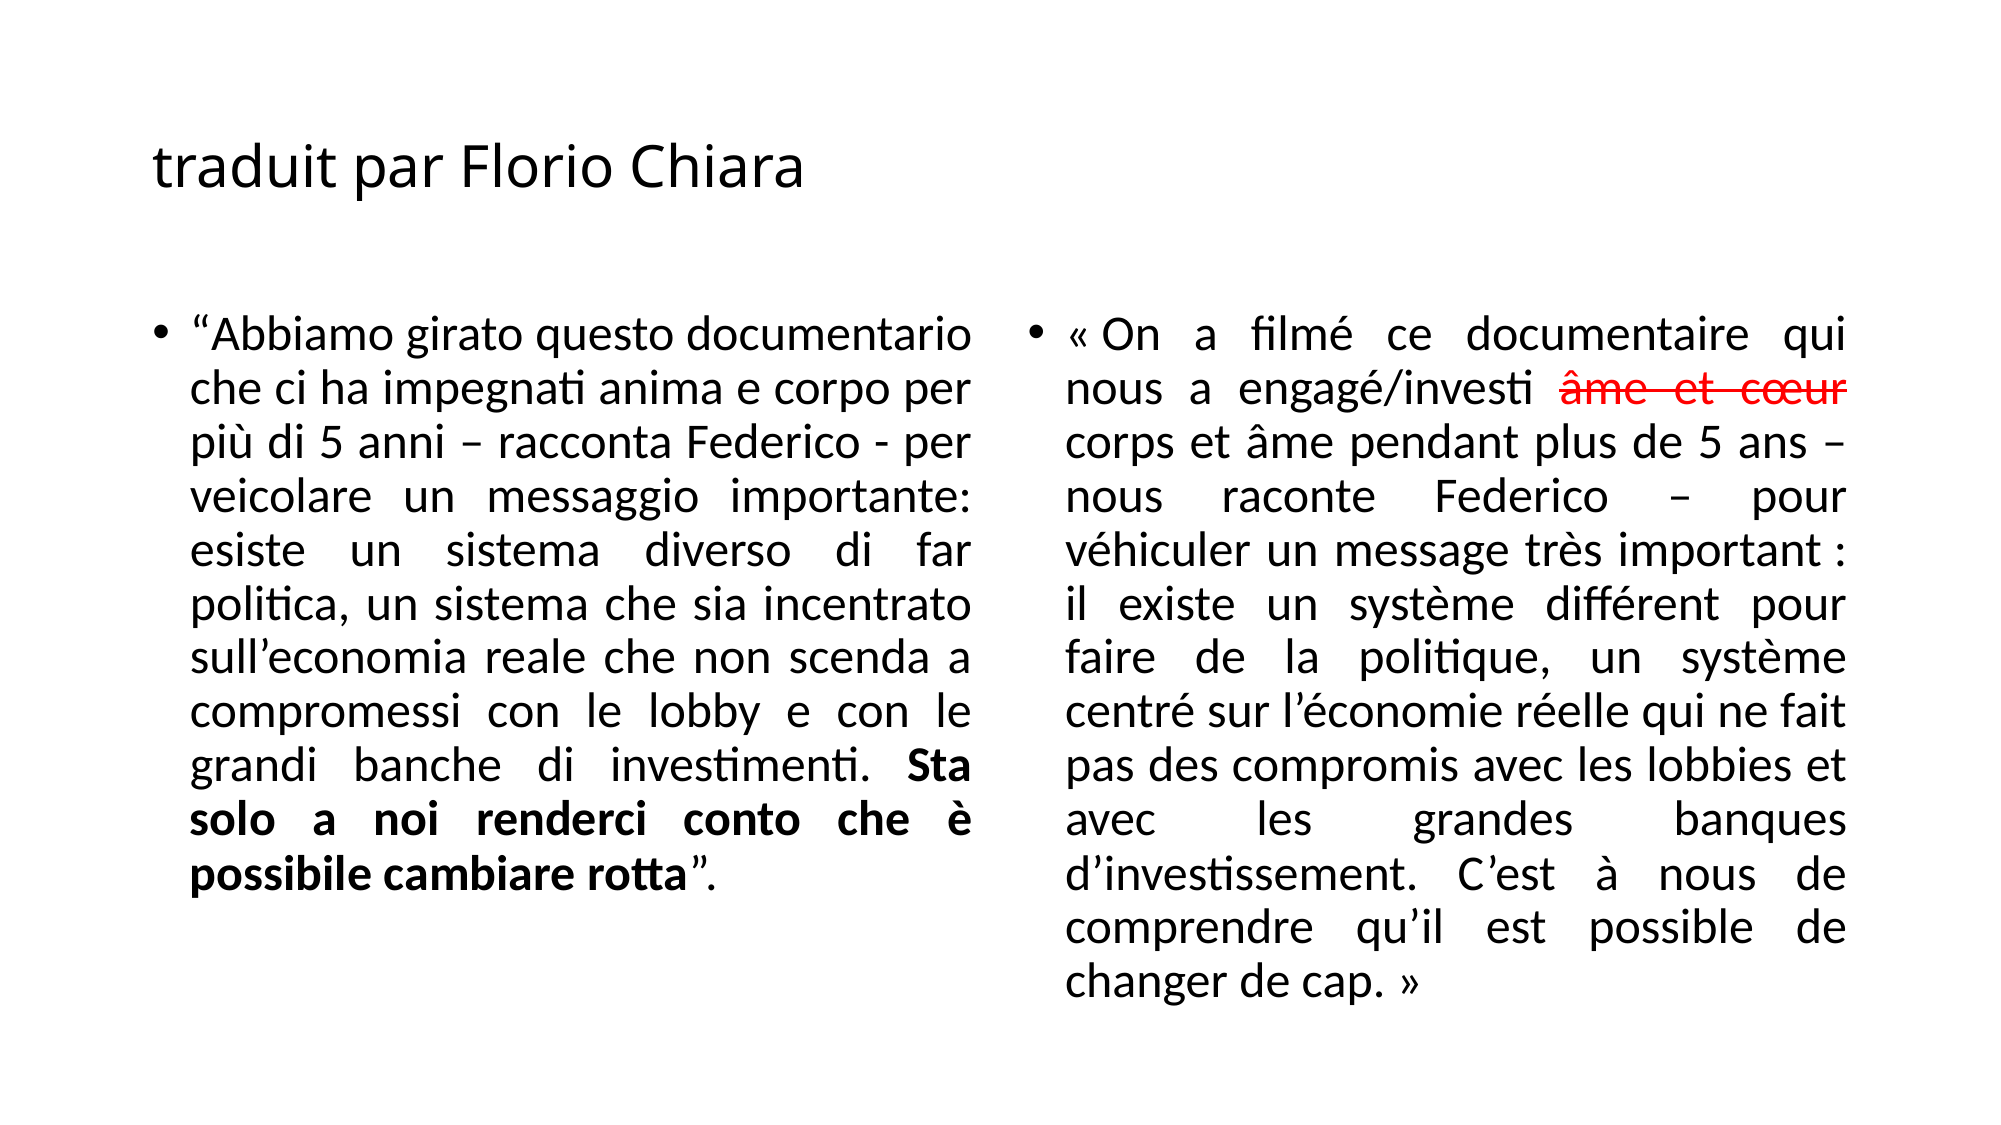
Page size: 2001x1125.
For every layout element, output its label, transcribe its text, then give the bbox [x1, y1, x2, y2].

list “Abbiamo girato questo documentario che ci ha impegnati anima e corpo per più di 5 anni – racconta Federico - per veicolare un messaggio importante: esiste un sistema diverso di far politica, un sistema che sia incentrato sull’economia reale che non scenda a compromessi con le lobby e con le grandi banche di investimenti. Sta solo a noi renderci conto che è possibile cambiare rotta”. [137, 299, 988, 1014]
title traduit par Florio Chiara [137, 59, 1863, 278]
list « On a filmé ce documentaire qui nous a engagé/investi âme et cœur corps et âme pendant plus de 5 ans – nous raconte Federico – pour véhiculer un message très important : il existe un système différent pour faire de la politique, un système centré sur l’économie réelle qui ne fait pas des compromis avec les lobbies et avec les grandes banques d’investissement. C’est à nous de comprendre qu’il est possible de changer de cap. » [1012, 299, 1863, 1014]
